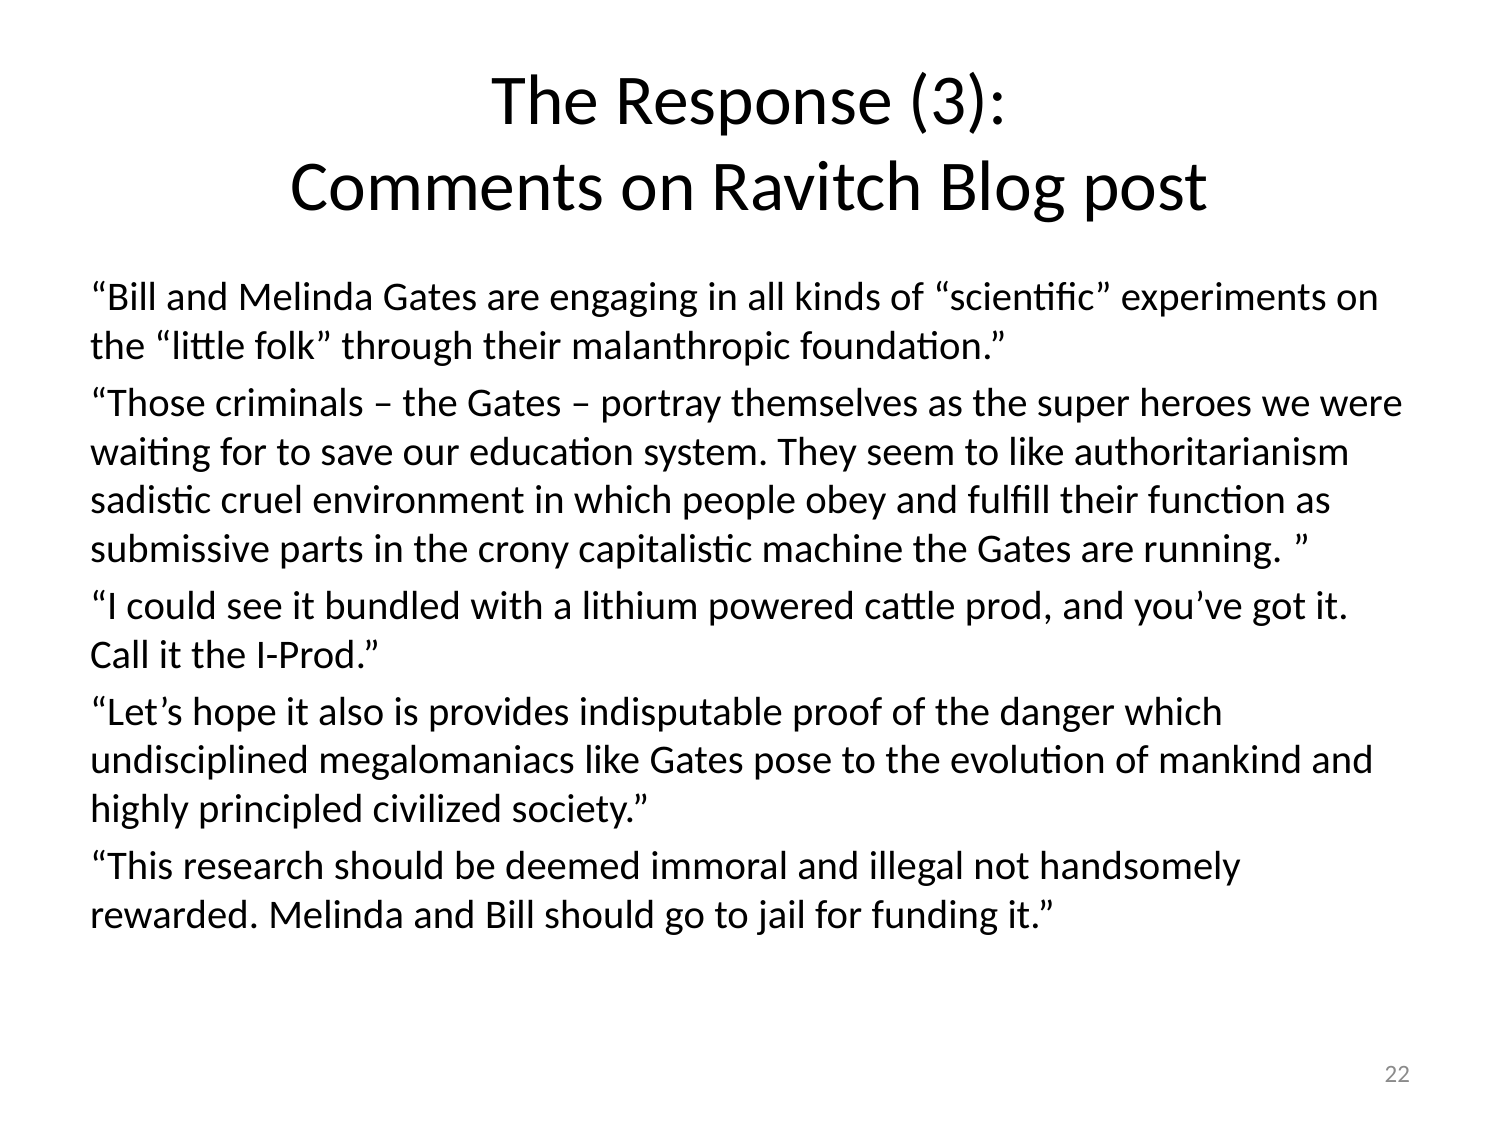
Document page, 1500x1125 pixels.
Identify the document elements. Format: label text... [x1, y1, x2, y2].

slide_number 22 [1074, 1042, 1425, 1103]
title The Response (3): Comments on Ravitch Blog post [75, 45, 1425, 233]
list “Bill and Melinda Gates are engaging in all kinds of “scientific” experiments on the “little folk” through their malanthropic foundation.” “Those criminals – the Gates – portray themselves as the super heroes we were waiting for to save our education system. They seem to like authoritarianism sadistic cruel environment in which people obey and fulfill their function as submissive parts in the crony capitalistic machine the Gates are running. ” “I could see it bundled with a lithium powered cattle prod, and you’ve got it. Call it the I-Prod.” “Let’s hope it also is provides indisputable proof of the danger which undisciplined megalomaniacs like Gates pose to the evolution of mankind and highly principled civilized society.” “This research should be deemed immoral and illegal not handsomely rewarded. Melinda and Bill should go to jail for funding it.” [75, 262, 1425, 1005]
